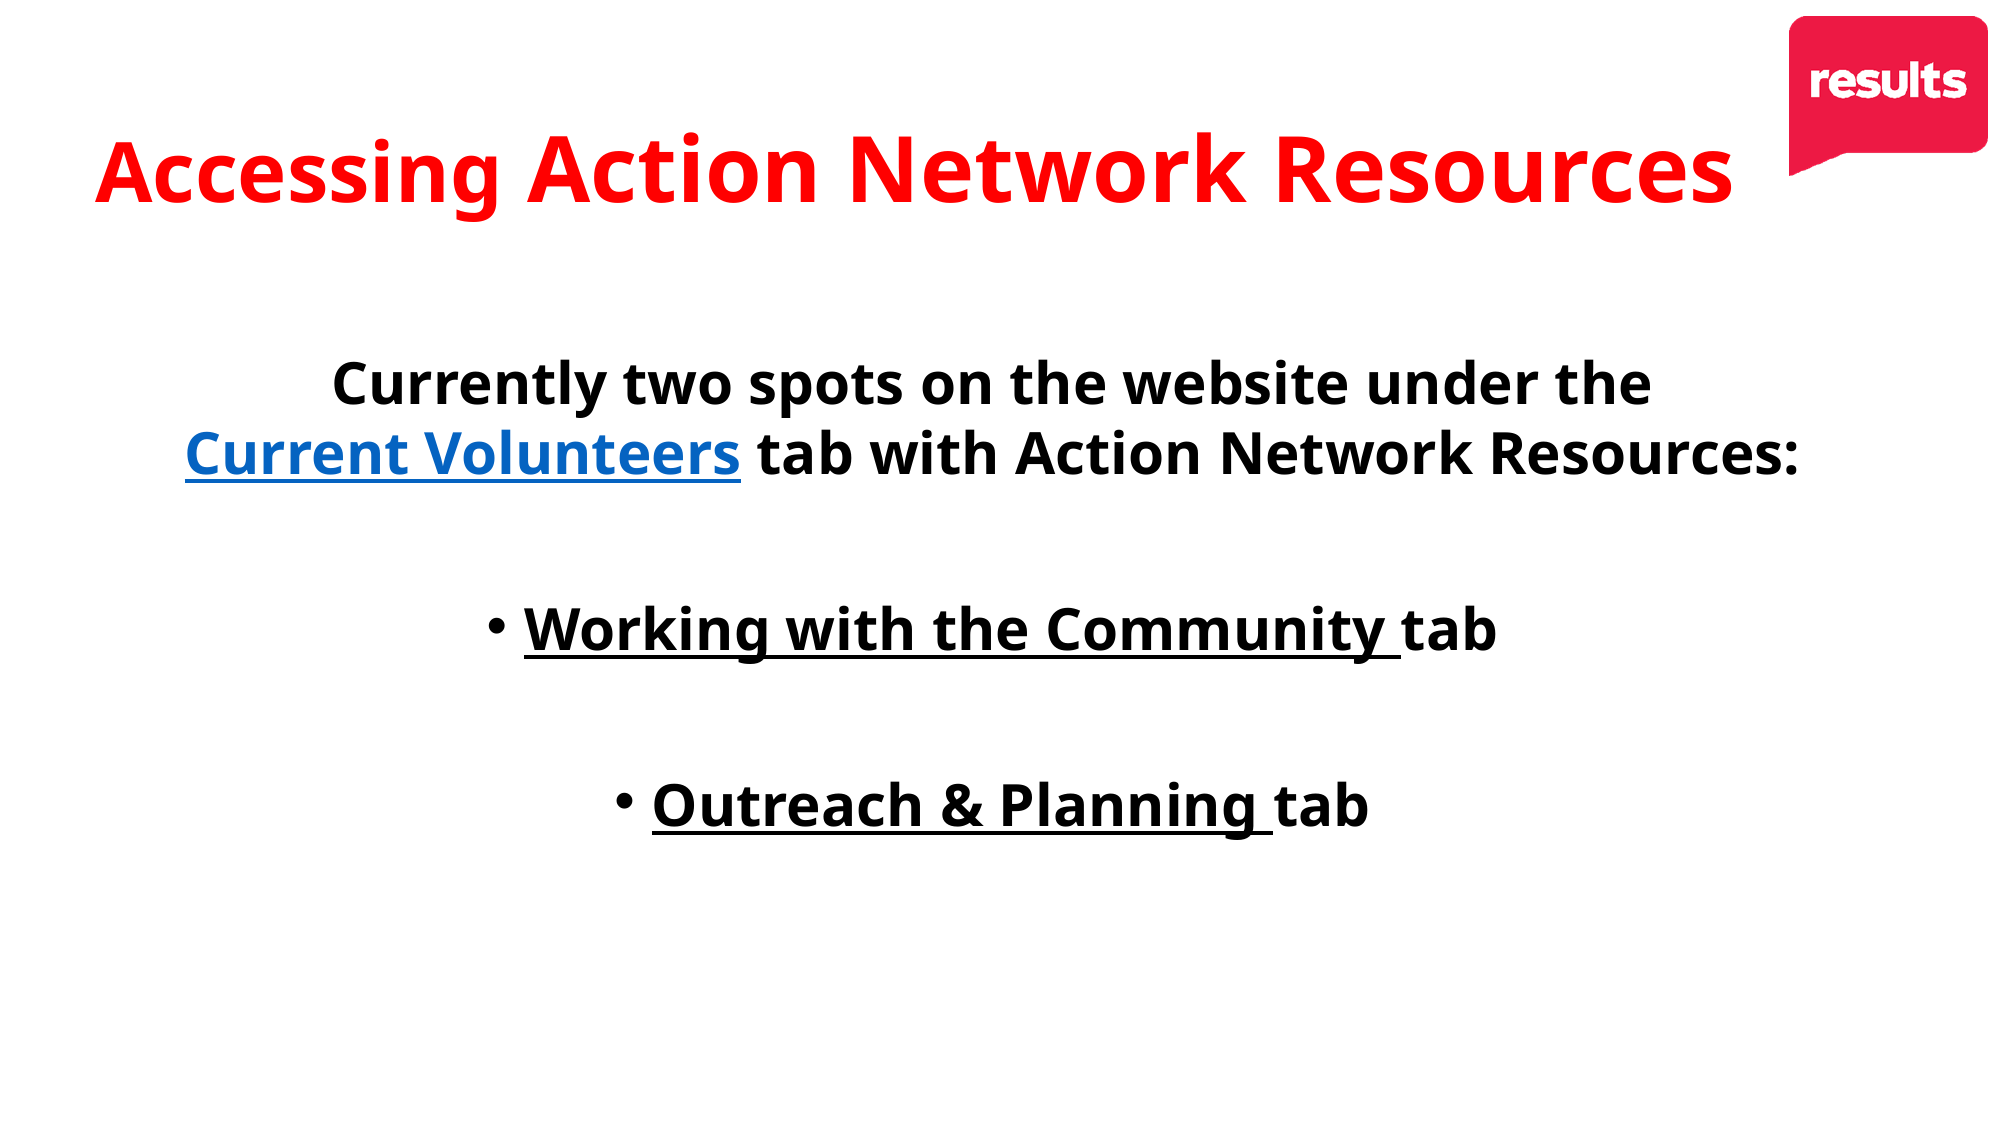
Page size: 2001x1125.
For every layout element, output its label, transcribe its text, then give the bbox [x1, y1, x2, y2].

picture [1789, 16, 1988, 176]
title Accessing Action Network Resources [80, 64, 1806, 282]
list Currently two spots on the website under the Current Volunteers tab with Action Network Resources: Working with the Community tab Outreach & Planning tab [137, 347, 1863, 1061]
